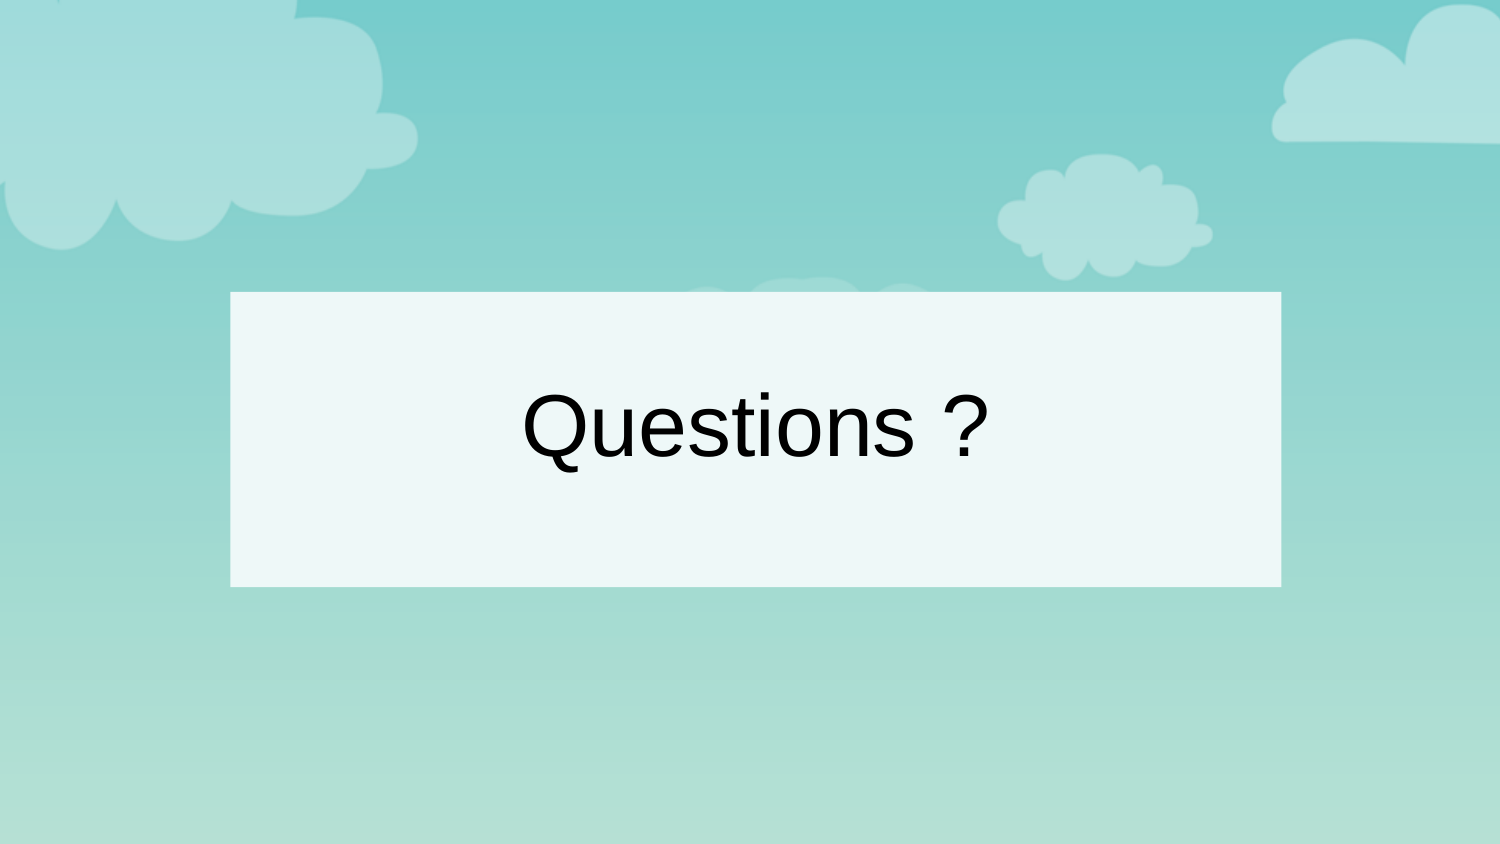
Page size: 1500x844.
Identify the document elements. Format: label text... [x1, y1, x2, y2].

picture [0, 0, 1500, 844]
title Questions ? [230, 291, 1282, 588]
